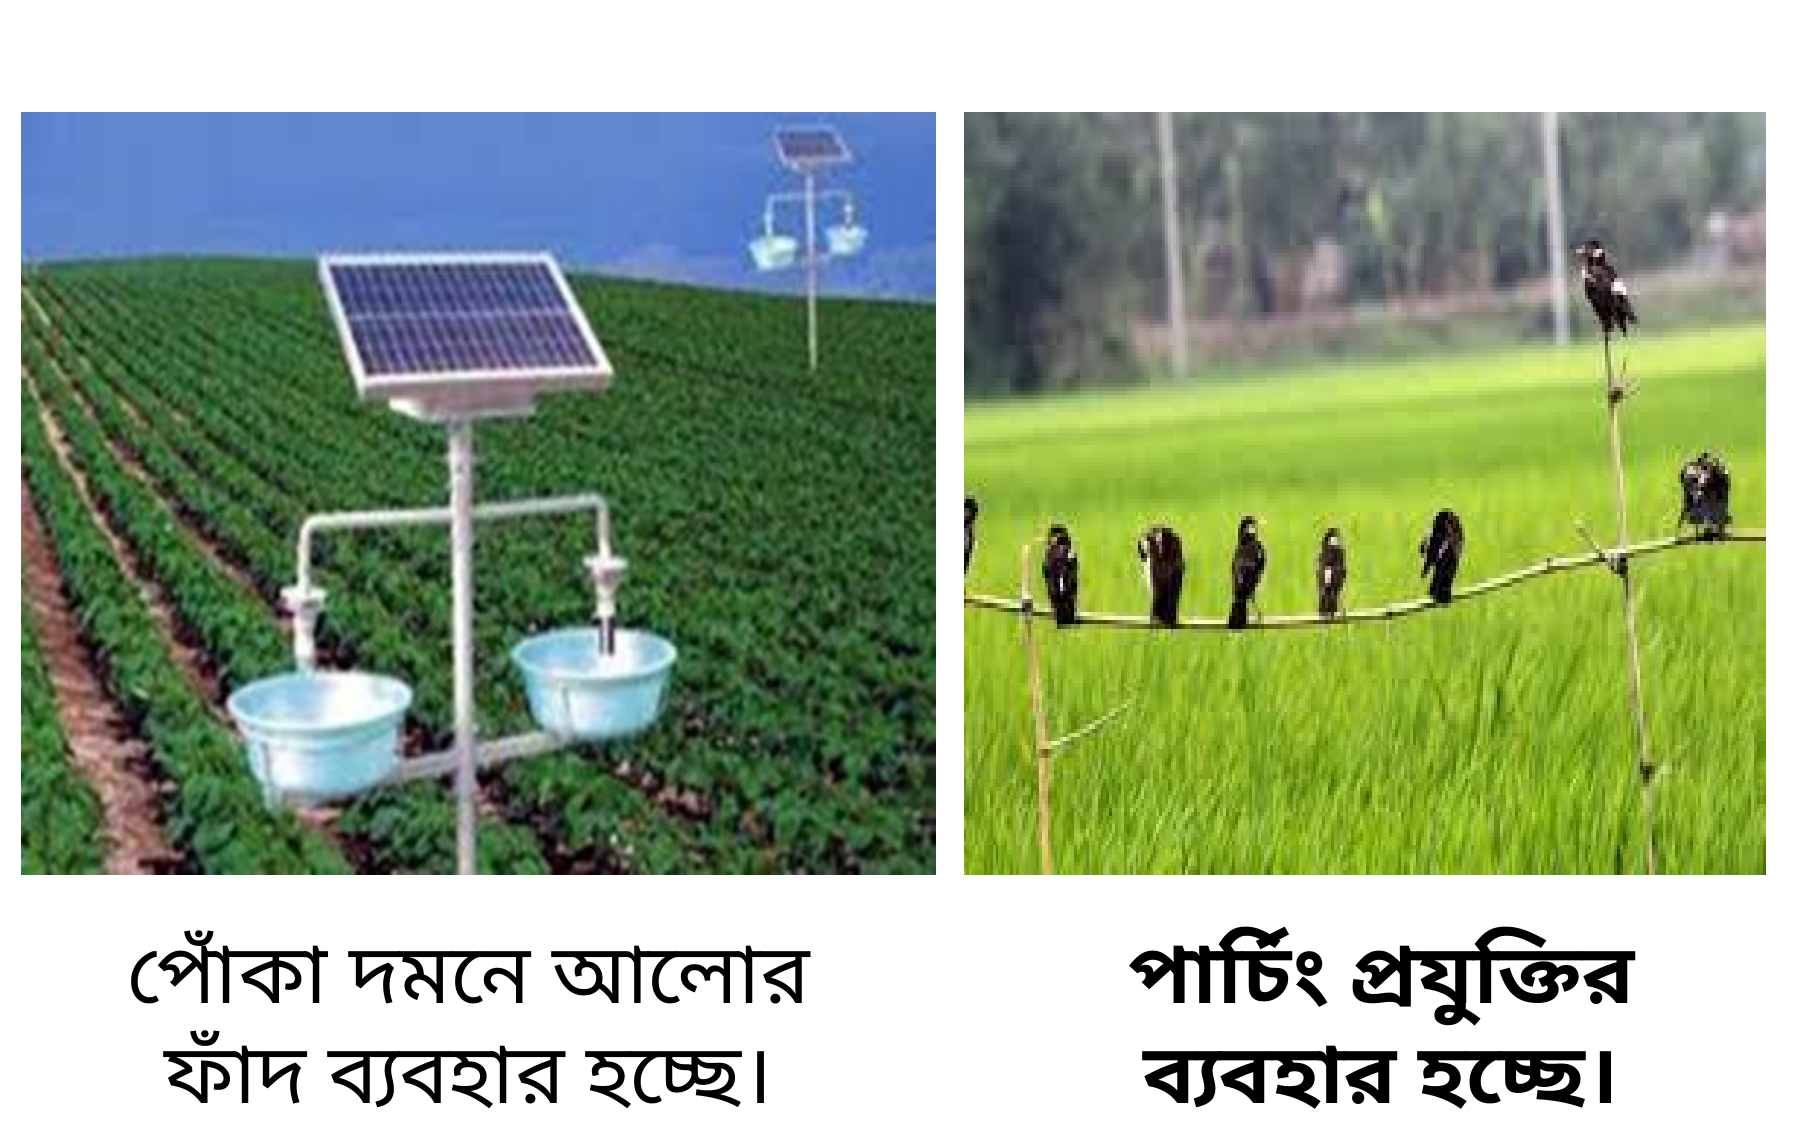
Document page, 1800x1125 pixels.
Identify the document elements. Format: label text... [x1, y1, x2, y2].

text_box পার্চিং প্রযুক্তির ব্যবহার হচ্ছে। [987, 912, 1775, 1125]
picture [21, 112, 936, 876]
text_box পোঁকা দমনে আলোর ফাঁদ ব্যবহার হচ্ছে। [87, 912, 850, 1125]
picture [964, 112, 1767, 876]
